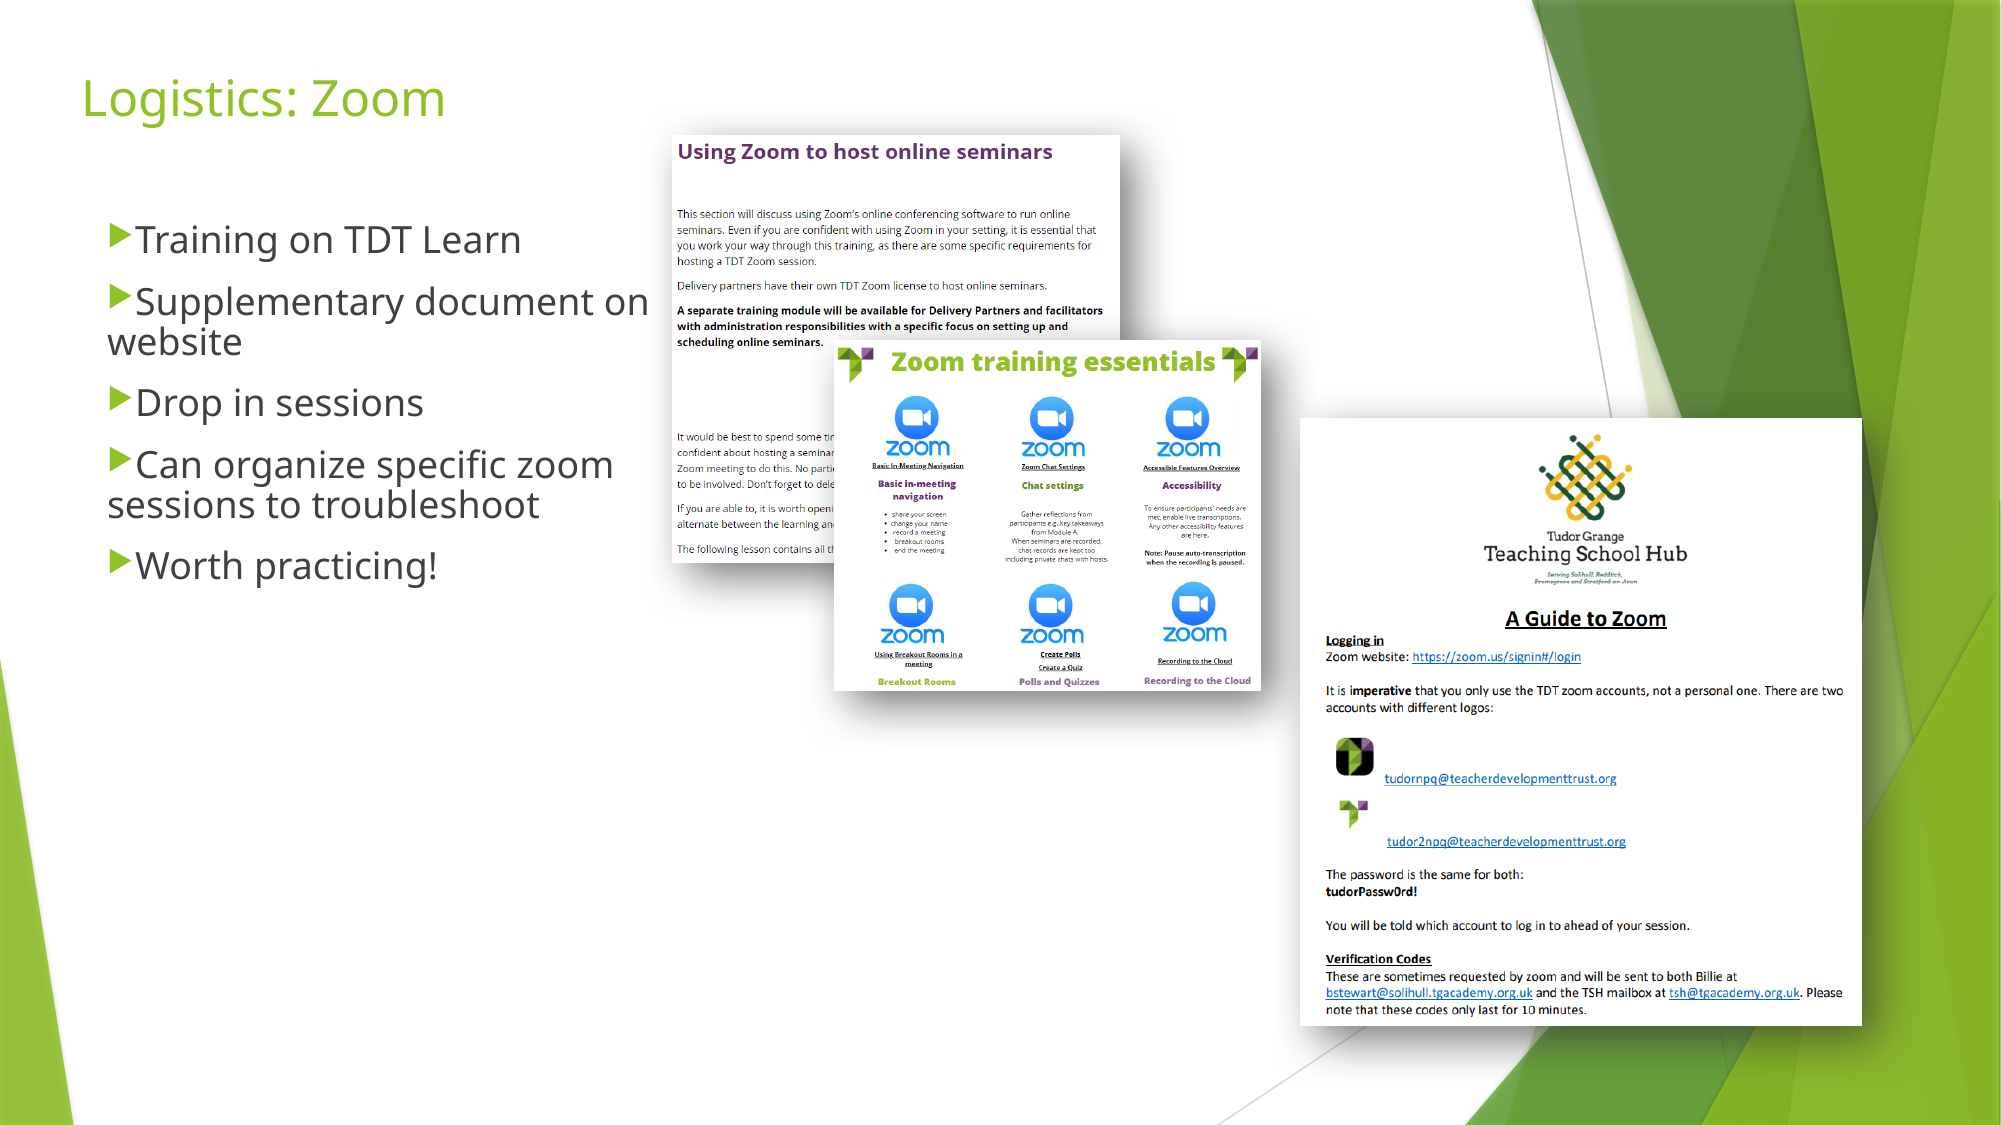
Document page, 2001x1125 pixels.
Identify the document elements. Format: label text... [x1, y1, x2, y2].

text_box Logistics: Zoom [67, 59, 1238, 134]
text_box Training on TDT Learn Supplementary document on website Drop in sessions Can organize specific zoom sessions to troubleshoot Worth practicing! [92, 214, 719, 961]
picture [672, 134, 1261, 691]
picture [1300, 417, 1862, 1026]
